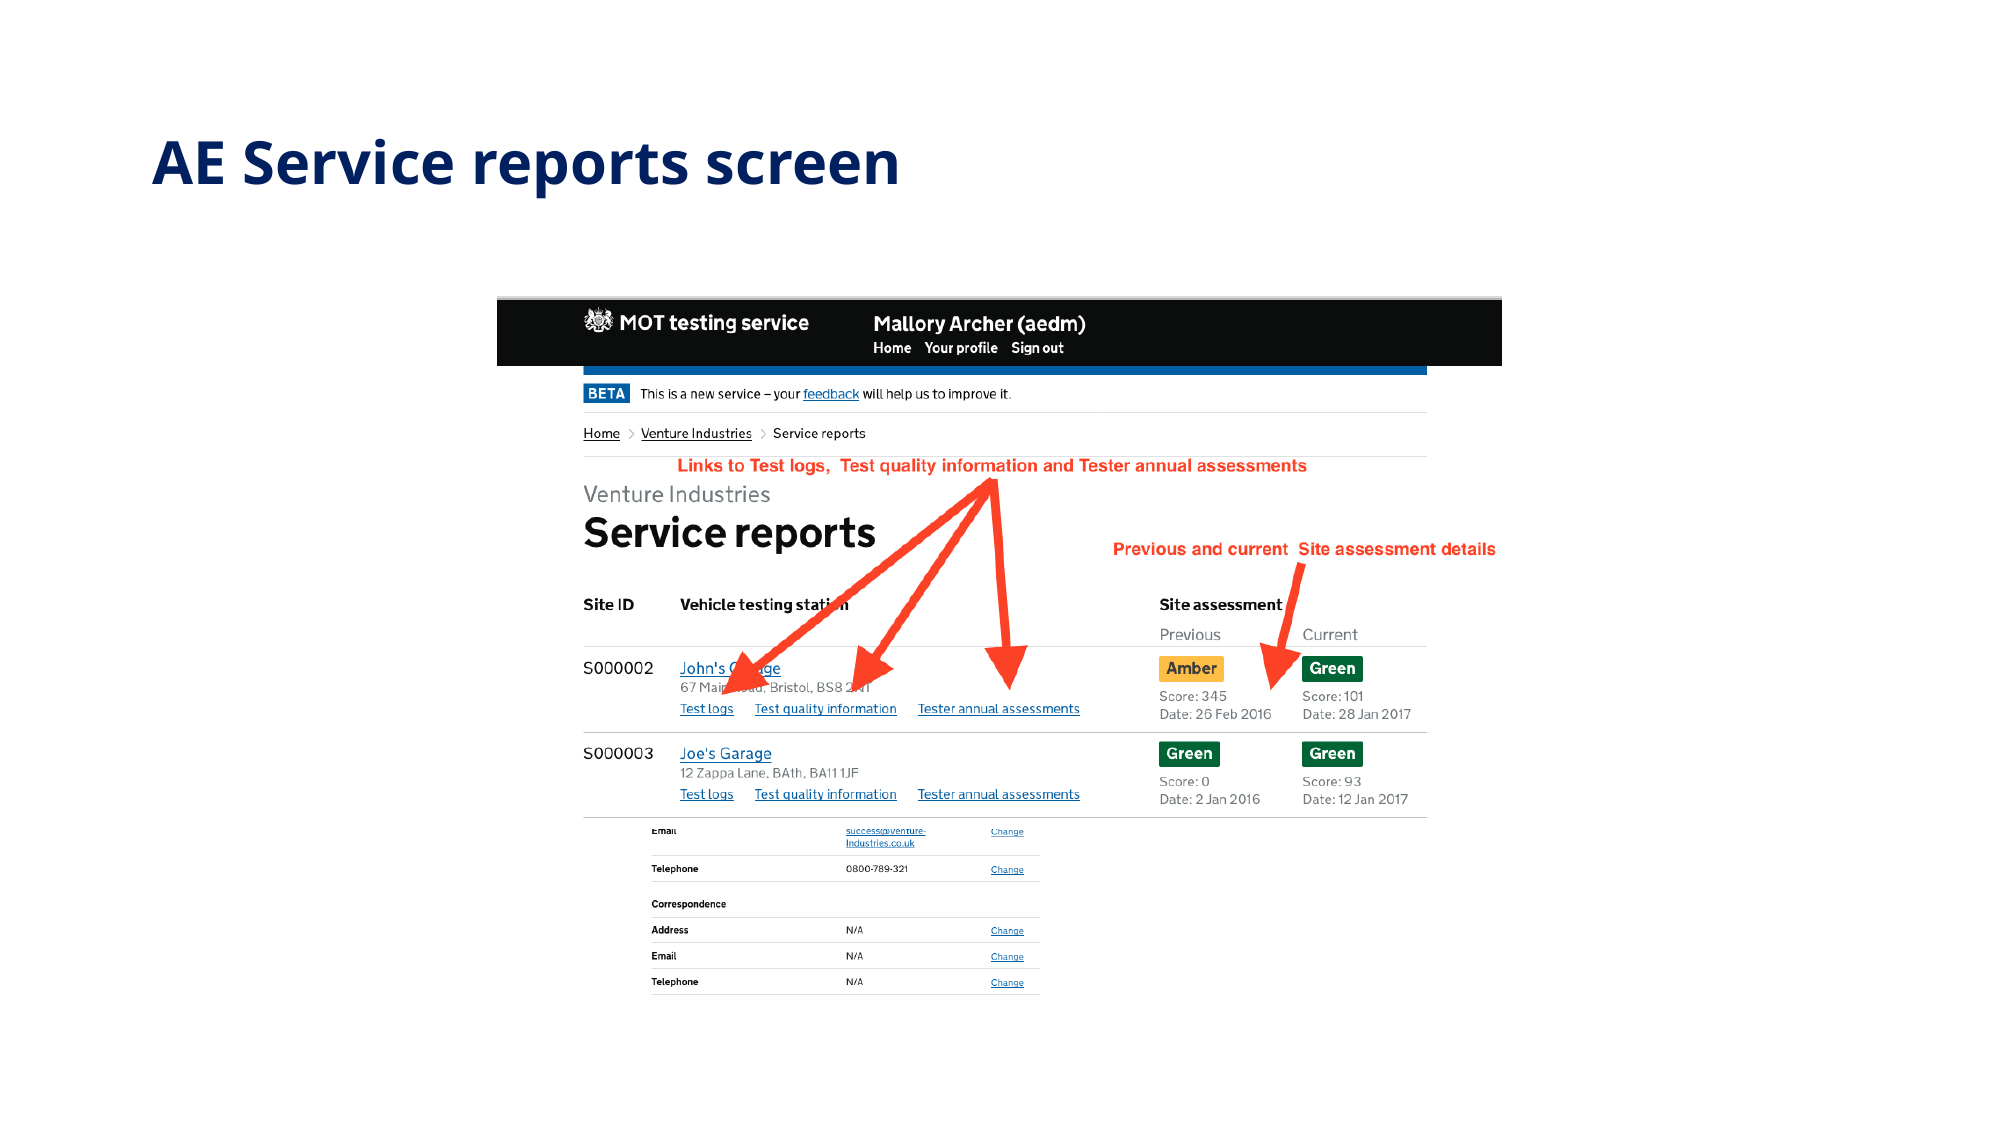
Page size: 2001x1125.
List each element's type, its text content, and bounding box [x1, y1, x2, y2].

title AE Service reports screen [137, 59, 1863, 278]
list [576, 829, 1424, 1014]
picture [497, 296, 1502, 829]
